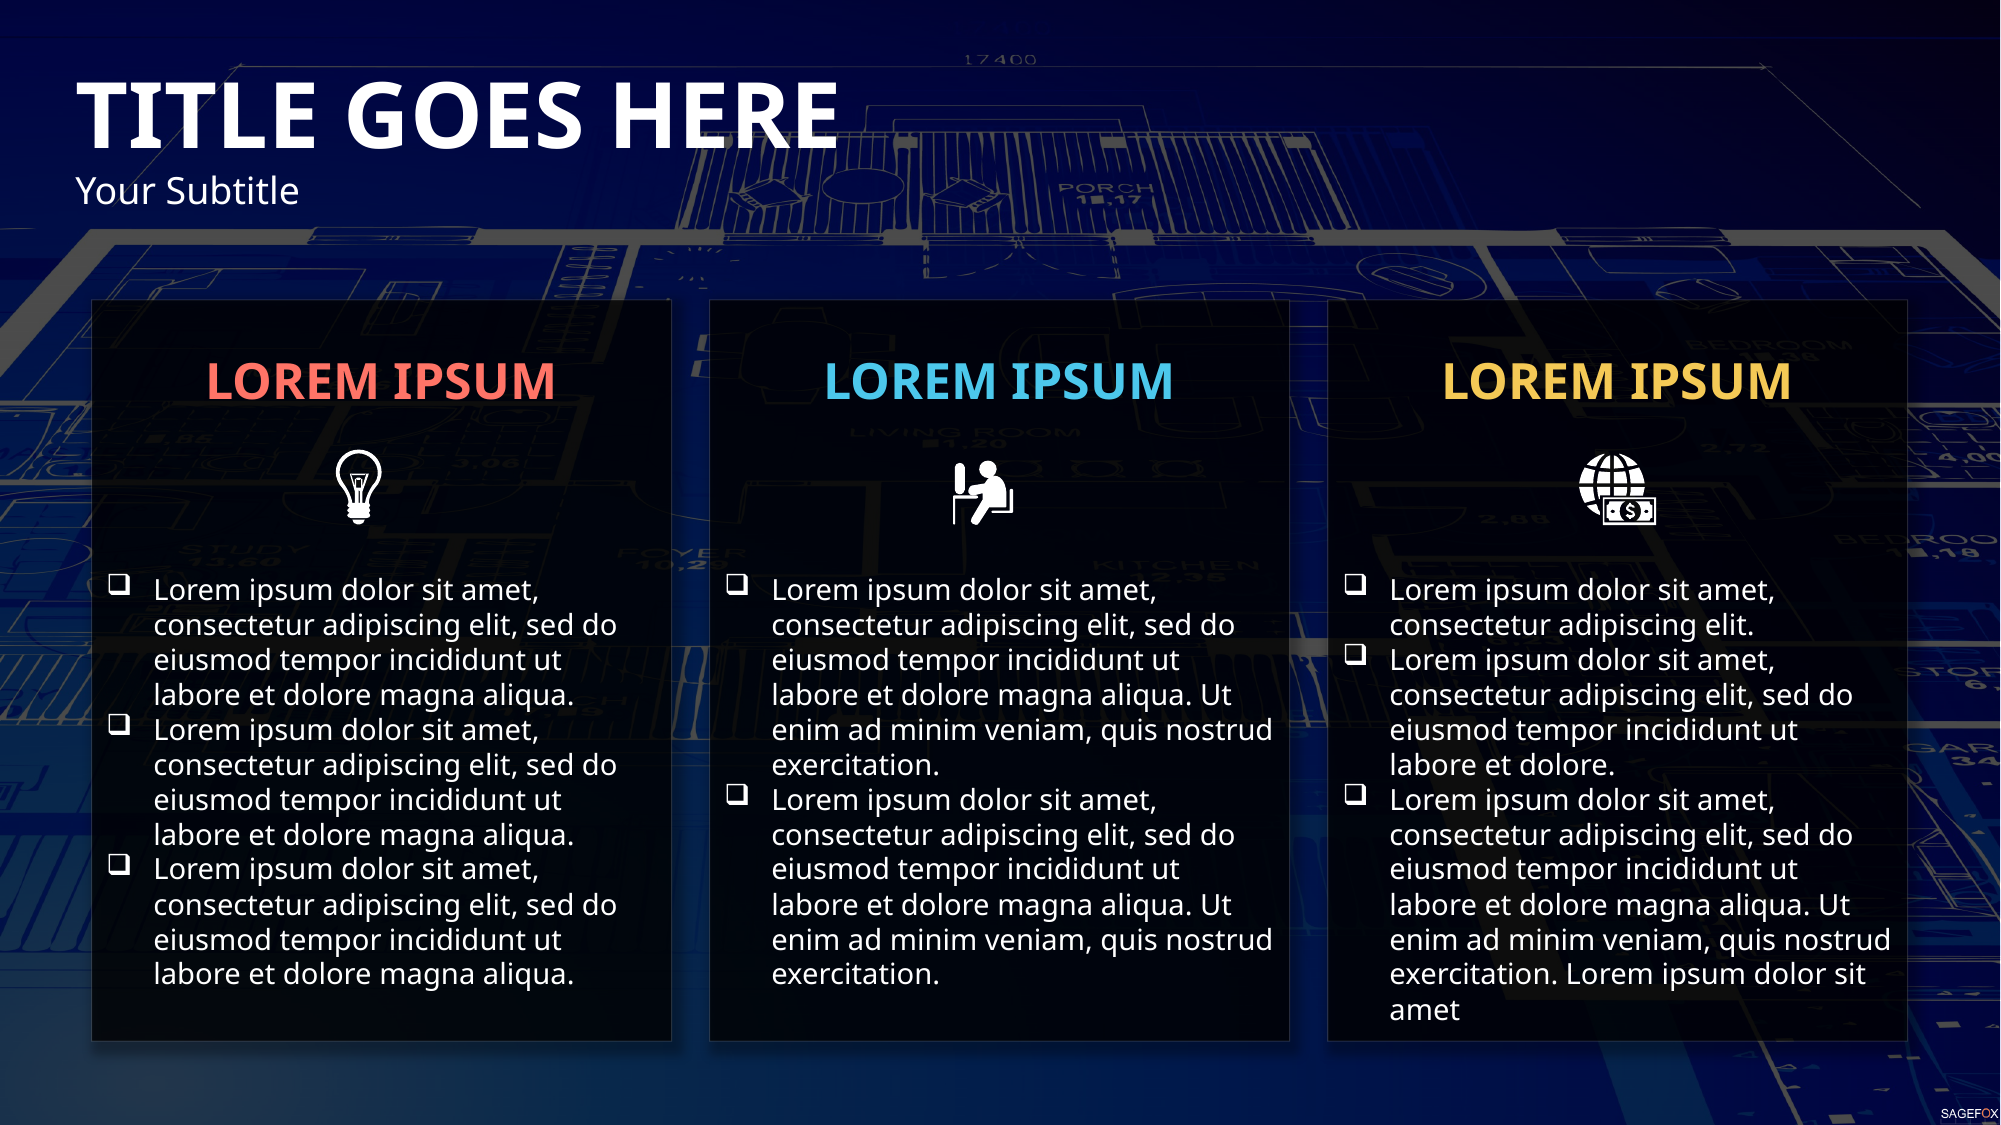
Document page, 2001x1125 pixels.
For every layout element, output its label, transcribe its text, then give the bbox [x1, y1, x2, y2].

text_box Lorem ipsum dolor sit amet, consectetur adipiscing elit, sed do eiusmod tempor incididunt ut labore et dolore magna aliqua. Ut enim ad minim veniam, quis nostrud exercitation. Lorem ipsum dolor sit amet, consectetur adipiscing elit, sed do eiusmod tempor incididunt ut labore et dolore magna aliqua. Ut enim ad minim veniam, quis nostrud exercitation. [709, 538, 1290, 999]
text_box [709, 299, 1291, 1042]
text_box LOREM IPSUM [1327, 342, 1908, 417]
text_box [91, 299, 673, 1042]
picture [0, 0, 2001, 1125]
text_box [1579, 453, 1657, 526]
text_box TITLE GOES HERE Your Subtitle [60, 49, 1036, 220]
text_box LOREM IPSUM [709, 342, 1290, 417]
text_box [1327, 299, 1909, 1042]
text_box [952, 460, 1013, 525]
text_box Lorem ipsum dolor sit amet, consectetur adipiscing elit, sed do eiusmod tempor incididunt ut labore et dolore magna aliqua. Lorem ipsum dolor sit amet, consectetur adipiscing elit, sed do eiusmod tempor incididunt ut labore et dolore magna aliqua. Lorem ipsum dolor sit amet, consectetur adipiscing elit, sed do eiusmod tempor incididunt ut labore et dolore magna aliqua. [91, 538, 672, 999]
text_box LOREM IPSUM [91, 342, 672, 417]
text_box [335, 449, 382, 525]
text_box Lorem ipsum dolor sit amet, consectetur adipiscing elit. Lorem ipsum dolor sit amet, consectetur adipiscing elit, sed do eiusmod tempor incididunt ut labore et dolore. Lorem ipsum dolor sit amet, consectetur adipiscing elit, sed do eiusmod tempor incididunt ut labore et dolore magna aliqua. Ut enim ad minim veniam, quis nostrud exercitation. Lorem ipsum dolor sit amet [1327, 538, 1908, 1034]
